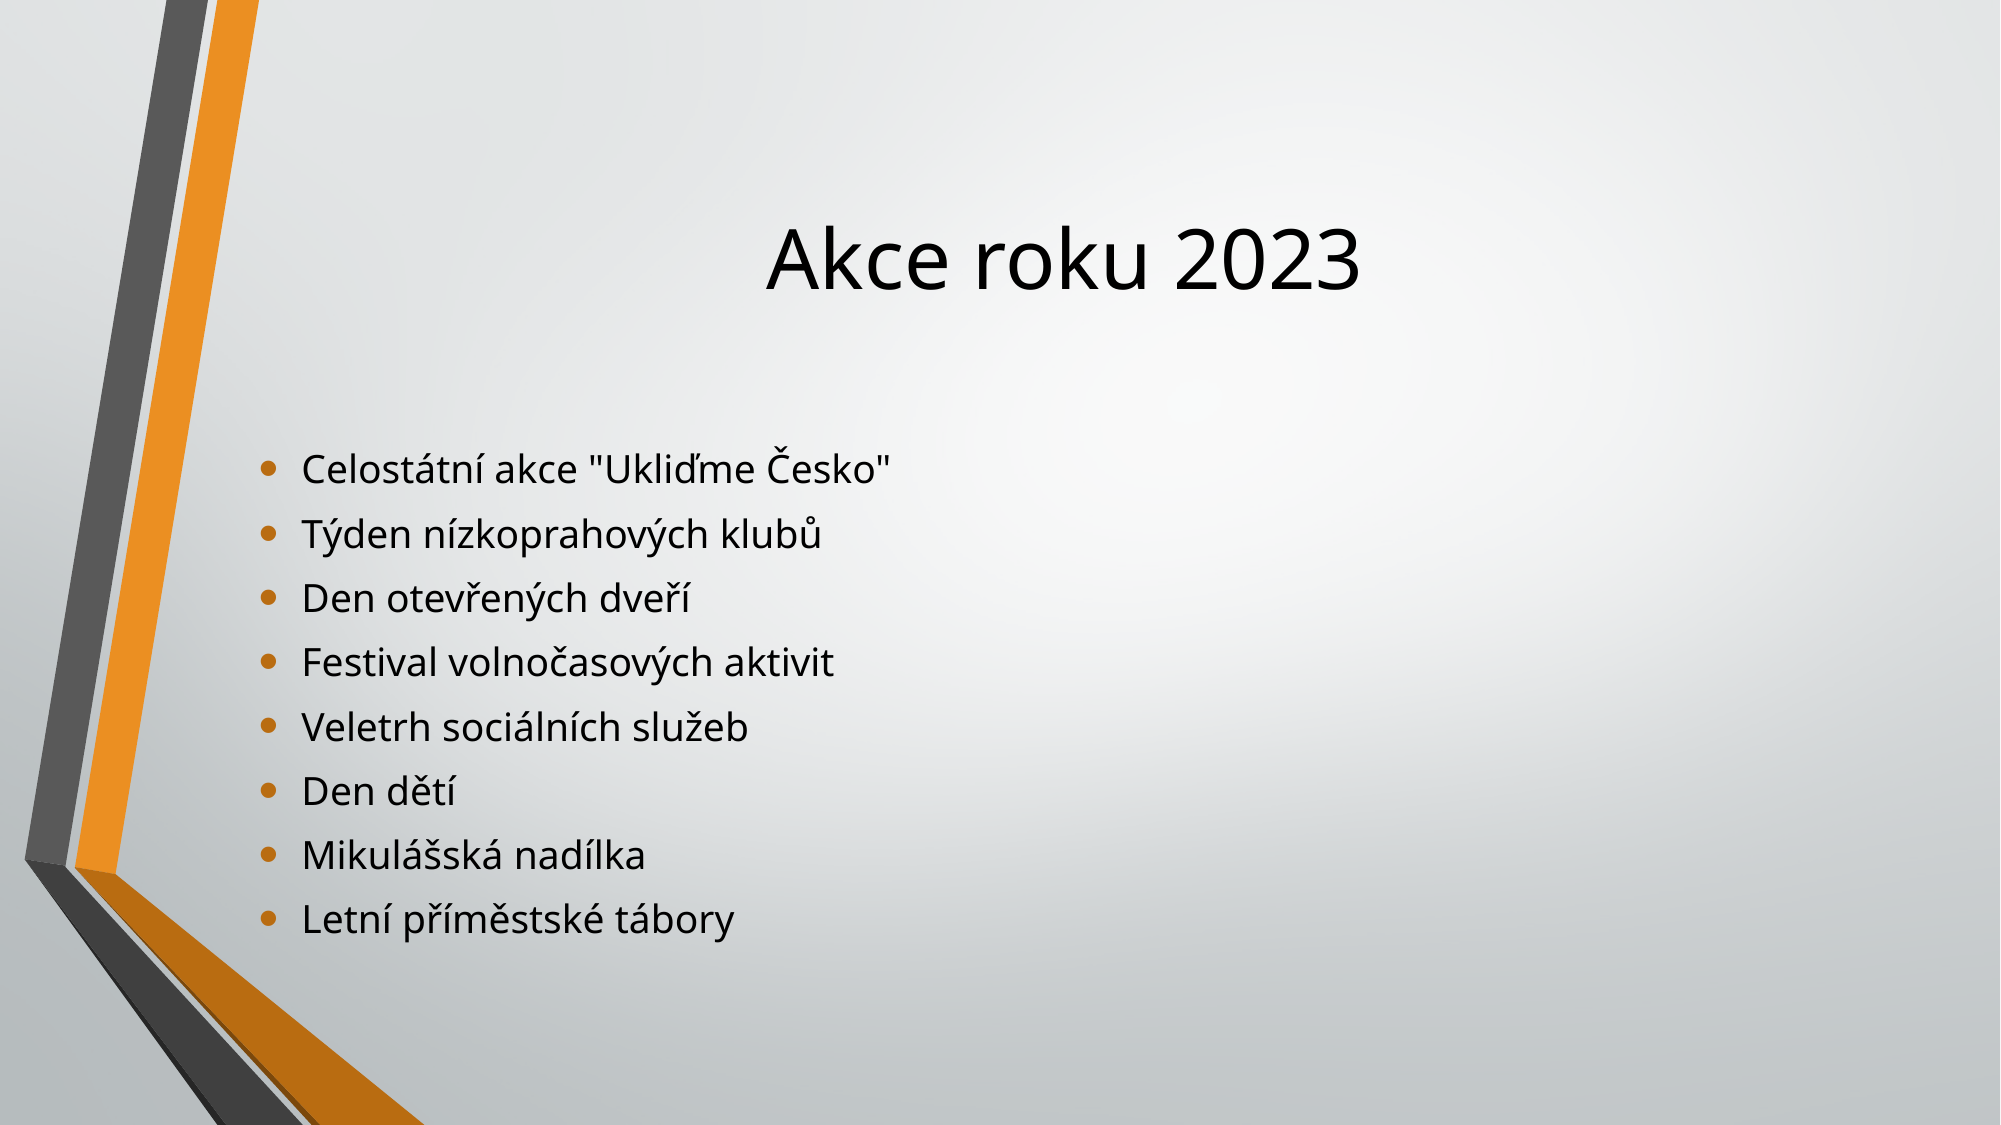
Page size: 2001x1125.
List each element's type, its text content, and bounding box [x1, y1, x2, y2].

list Celostátní akce "Ukliďme Česko" Týden nízkoprahových klubů Den otevřených dveří Festival volnočasových aktivit Veletrh sociálních služeb Den dětí Mikulášská nadílka Letní příměstské tábory [243, 437, 1887, 950]
title Akce roku 2023 [243, 112, 1887, 400]
